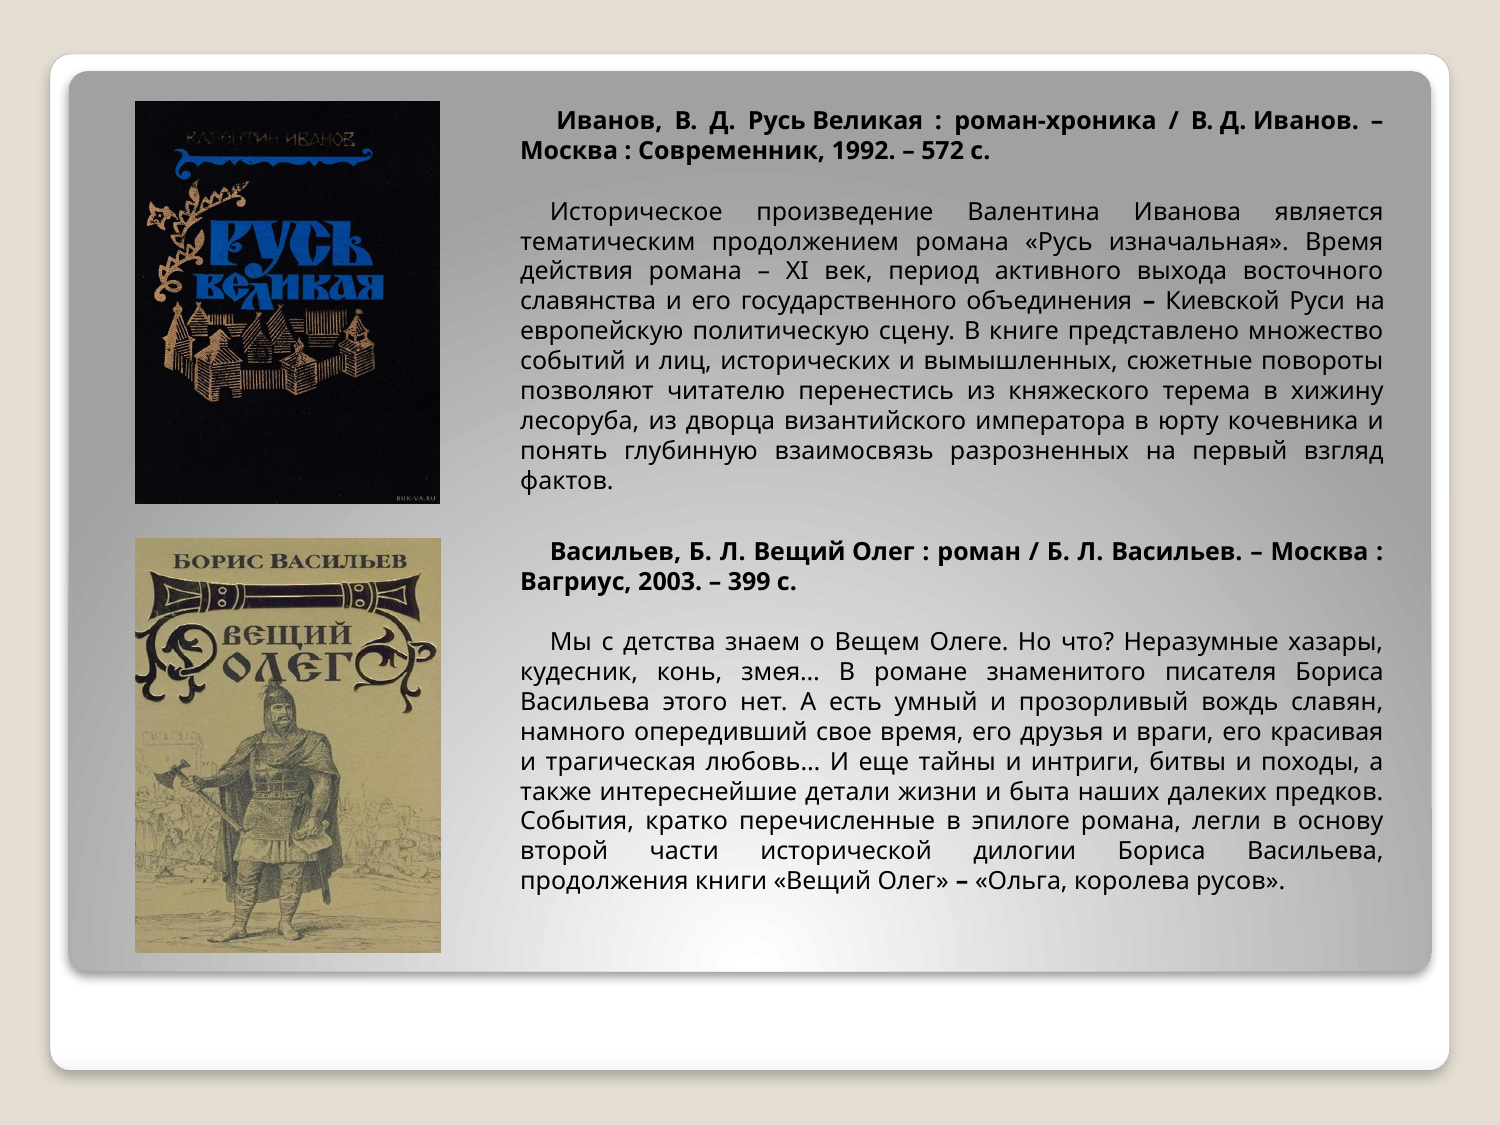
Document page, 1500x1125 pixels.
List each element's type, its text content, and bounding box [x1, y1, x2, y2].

list Иванов, В. Д. Русь Великая : роман-хроника / В. Д. Иванов. – Москва : Современник, 1992. – 572 с. Историческое произведение Валентина Иванова является тематическим продолжением романа «Русь изначальная». Время действия романа – XI век, период активного выхода восточного славянства и его государственного объединения – Киевской Руси на европейскую политическую сцену. В книге представлено множество событий и лиц, исторических и вымышленных, сюжетные повороты позволяют читателю перенестись из княжеского терема в хижину лесоруба, из дворца византийского императора в юрту кочевника и понять глубинную взаимосвязь разрозненных на первый взгляд фактов. Васильев, Б. Л. Вещий Олег : роман / Б. Л. Васильев. – Москва : Вагриус, 2003. – 399 с. Мы с детства знаем о Вещем Олеге. Но что? Неразумные хазары, кудесник, конь, змея… В романе знаменитого писателя Бориса Васильева этого нет. А есть умный и прозорливый вождь славян, намного опередивший свое время, его друзья и враги, его красивая и трагическая любовь… И еще тайны и интриги, битвы и походы, а также интереснейшие детали жизни и быта наших далеких предков. События, кратко перечисленные в эпилоге романа, легли в основу второй части исторической дилогии Бориса Васильева, продолжения книги «Вещий Олег» – «Ольга, королева русов». [490, 90, 1400, 953]
picture [135, 101, 440, 504]
list [84, 86, 730, 905]
picture [135, 538, 441, 953]
